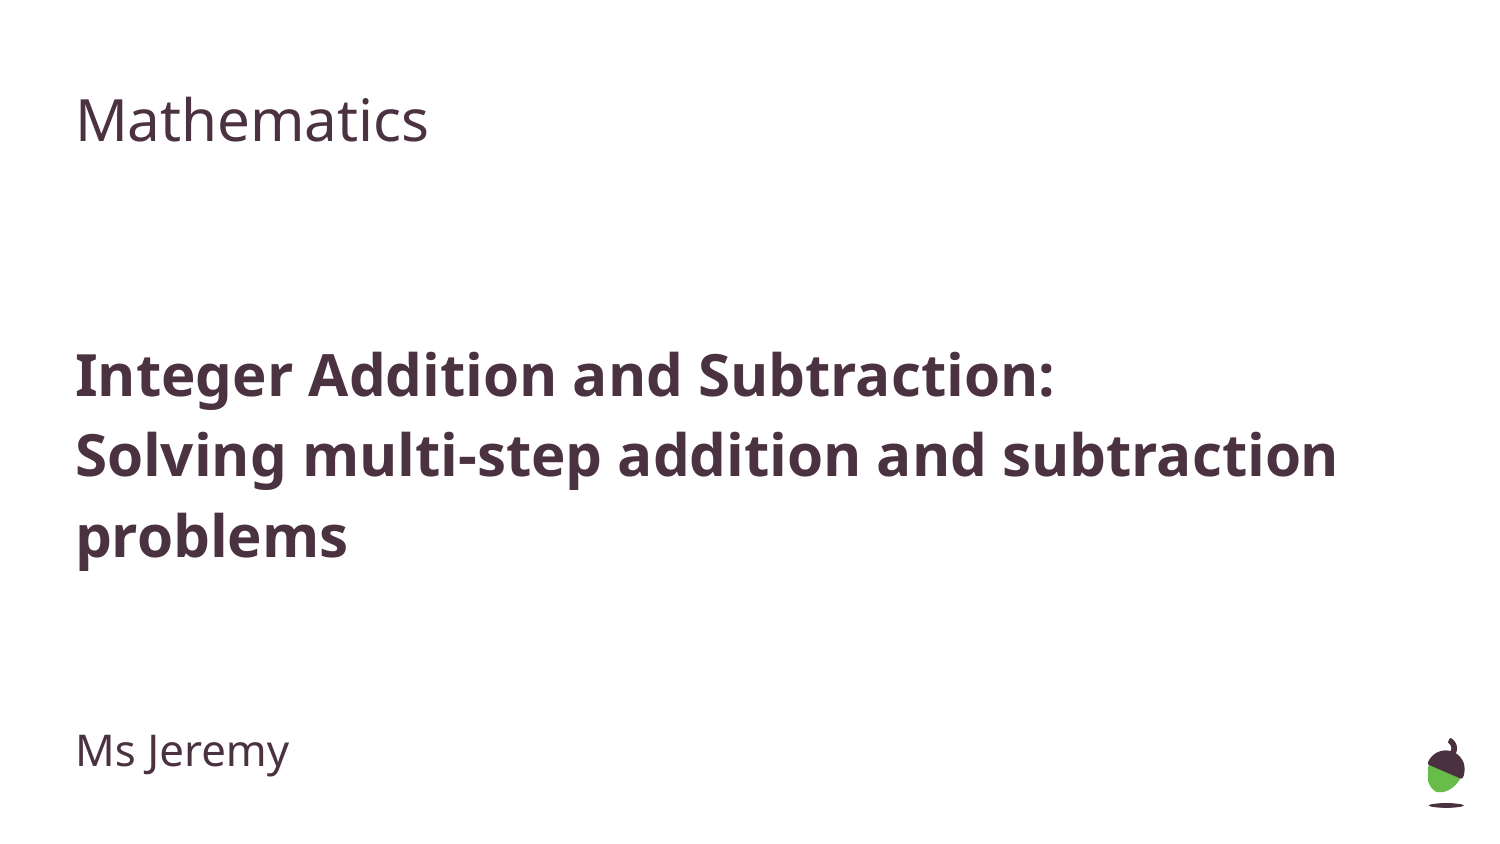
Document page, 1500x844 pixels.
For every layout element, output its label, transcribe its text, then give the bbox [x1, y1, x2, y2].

title Integer Addition and Subtraction: Solving multi-step addition and subtraction problems [75, 327, 1425, 517]
subtitle Mathematics [75, 72, 1425, 203]
subtitle Ms Jeremy [75, 673, 724, 776]
picture [1427, 738, 1465, 808]
